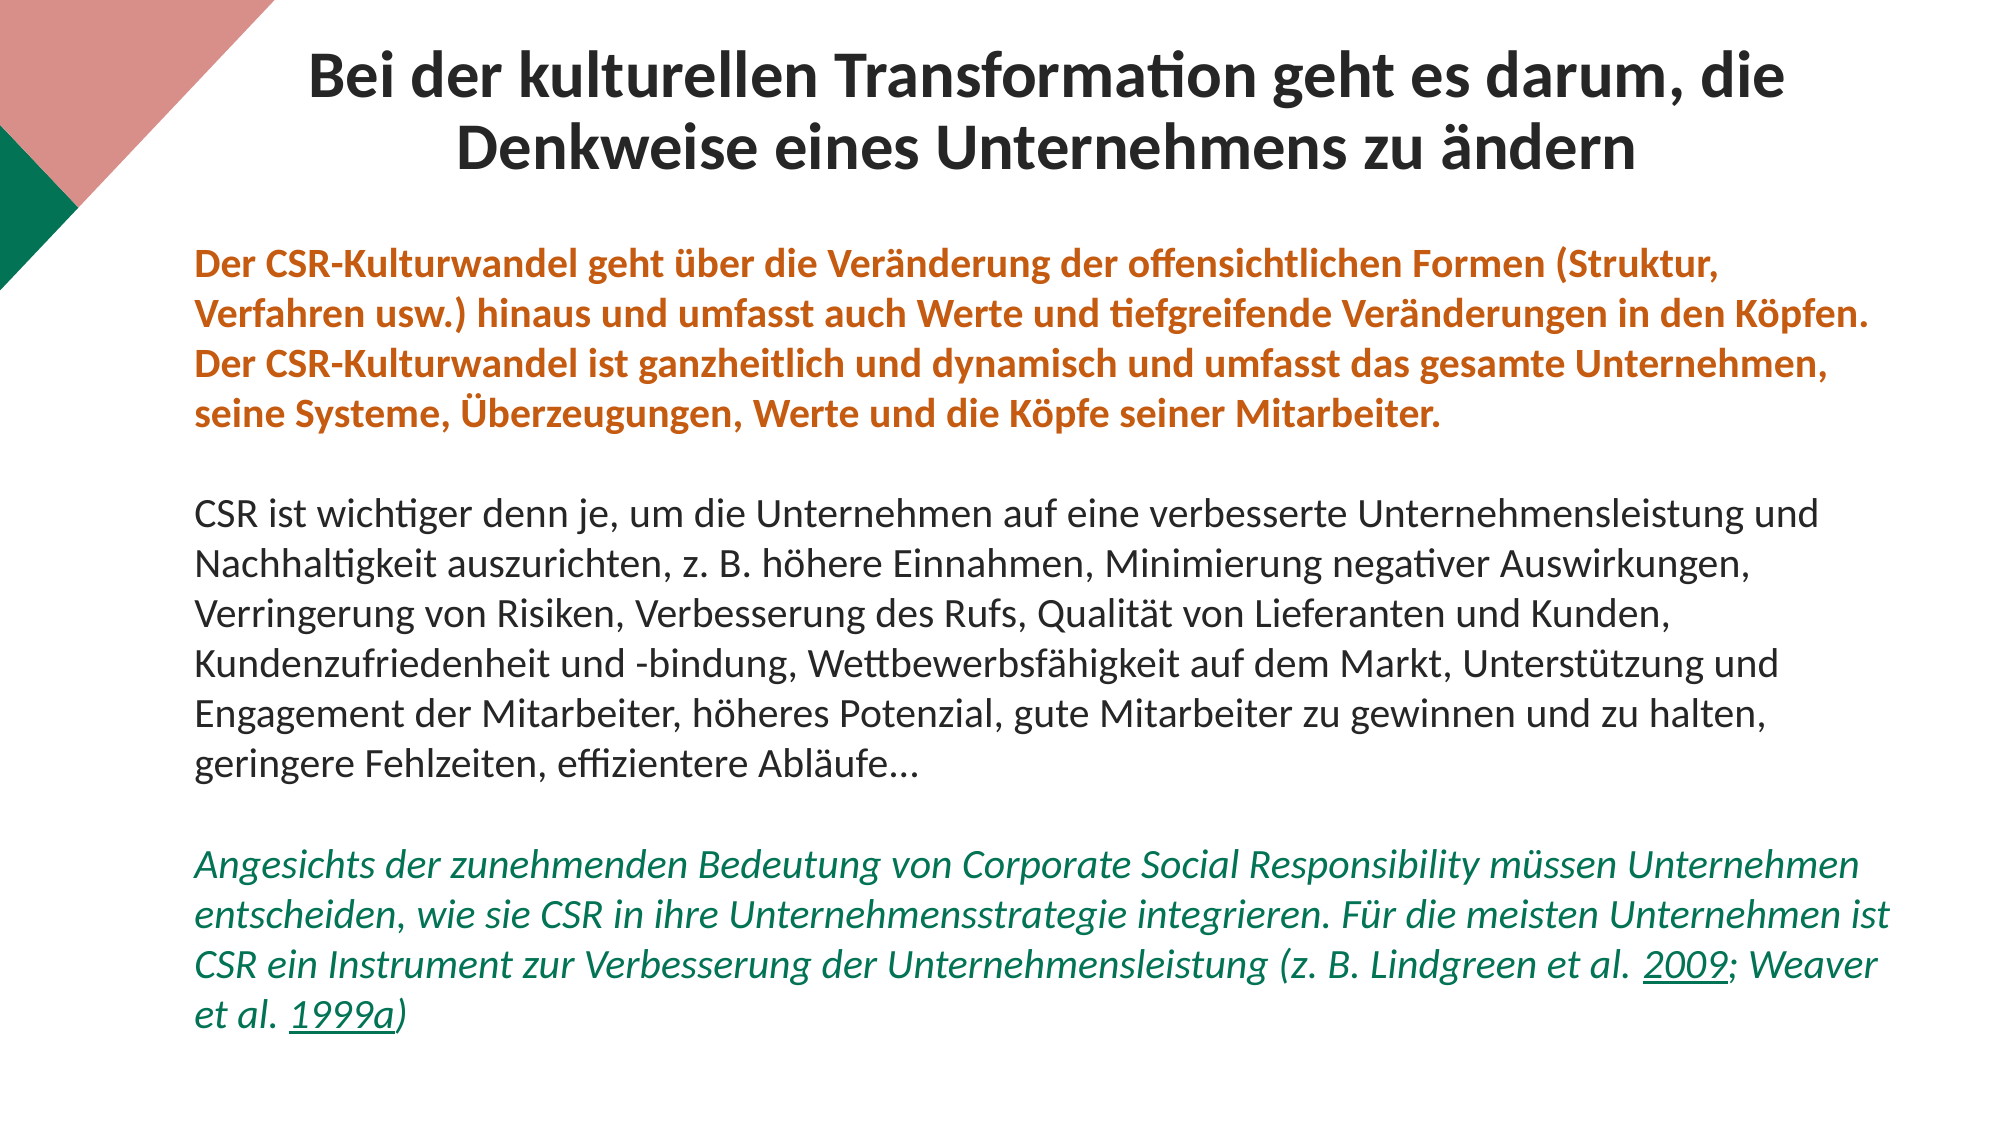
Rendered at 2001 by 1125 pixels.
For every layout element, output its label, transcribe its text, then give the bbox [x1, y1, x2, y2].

list Der CSR-Kulturwandel geht über die Veränderung der offensichtlichen Formen (Struktur, Verfahren usw.) hinaus und umfasst auch Werte und tiefgreifende Veränderungen in den Köpfen. Der CSR-Kulturwandel ist ganzheitlich und dynamisch und umfasst das gesamte Unternehmen, seine Systeme, Überzeugungen, Werte und die Köpfe seiner Mitarbeiter. CSR ist wichtiger denn je, um die Unternehmen auf eine verbesserte Unternehmensleistung und Nachhaltigkeit auszurichten, z. B. höhere Einnahmen, Minimierung negativer Auswirkungen, Verringerung von Risiken, Verbesserung des Rufs, Qualität von Lieferanten und Kunden, Kundenzufriedenheit und -bindung, Wettbewerbsfähigkeit auf dem Markt, Unterstützung und Engagement der Mitarbeiter, höheres Potenzial, gute Mitarbeiter zu gewinnen und zu halten, geringere Fehlzeiten, effizientere Abläufe... Angesichts der zunehmenden Bedeutung von Corporate Social Responsibility müssen Unternehmen entscheiden, wie sie CSR in ihre Unternehmensstrategie integrieren. Für die meisten Unternehmen ist CSR ein Instrument zur Verbesserung der Unternehmensleistung (z. B. Lindgreen et al. 2009; Weaver et al. 1999a) [179, 228, 1916, 884]
list Bei der kulturellen Transformation geht es darum, die Denkweise eines Unternehmens zu ändern [178, 32, 1918, 189]
